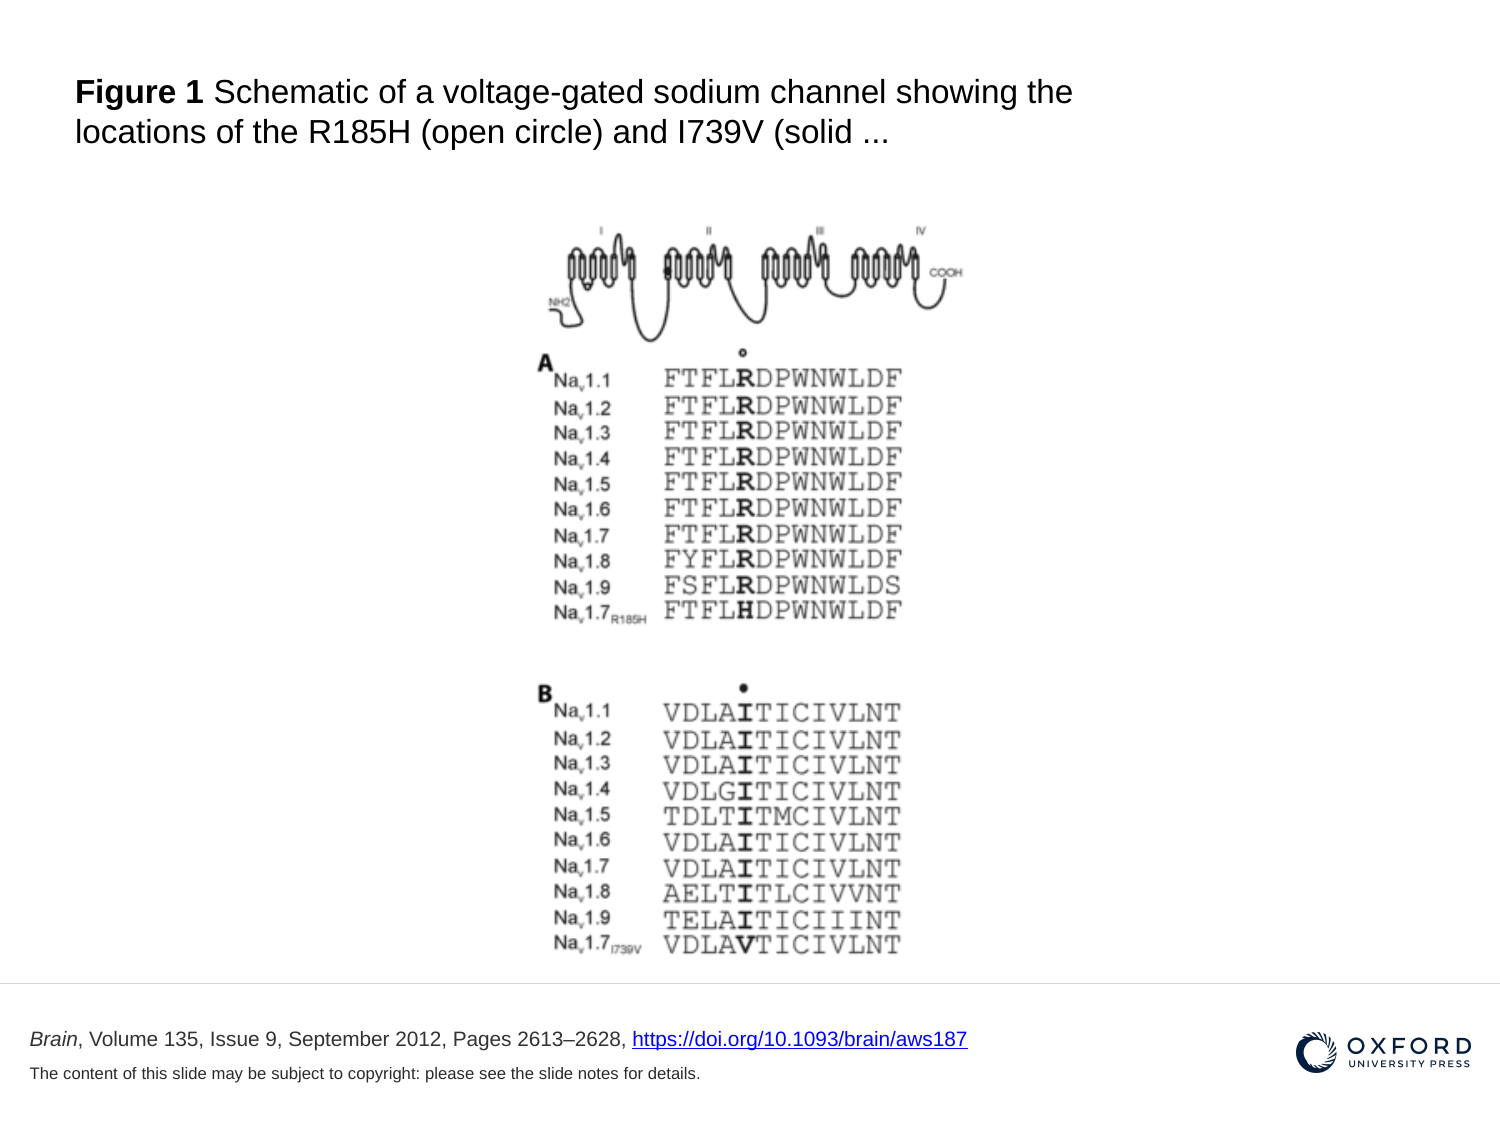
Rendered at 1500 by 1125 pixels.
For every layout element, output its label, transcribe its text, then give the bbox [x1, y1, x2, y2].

title Figure 1 Schematic of a voltage-gated sodium channel showing the locations of the R185H (open circle) and I739V (solid ... [75, 69, 1078, 171]
picture [1296, 1032, 1471, 1073]
footer Brain, Volume 135, Issue 9, September 2012, Pages 2613–2628, https://doi.org/10.1093/brain/aws187 The content of this slide may be subject to copyright: please see the slide notes for details. [0, 983, 1260, 1125]
picture [535, 224, 965, 957]
